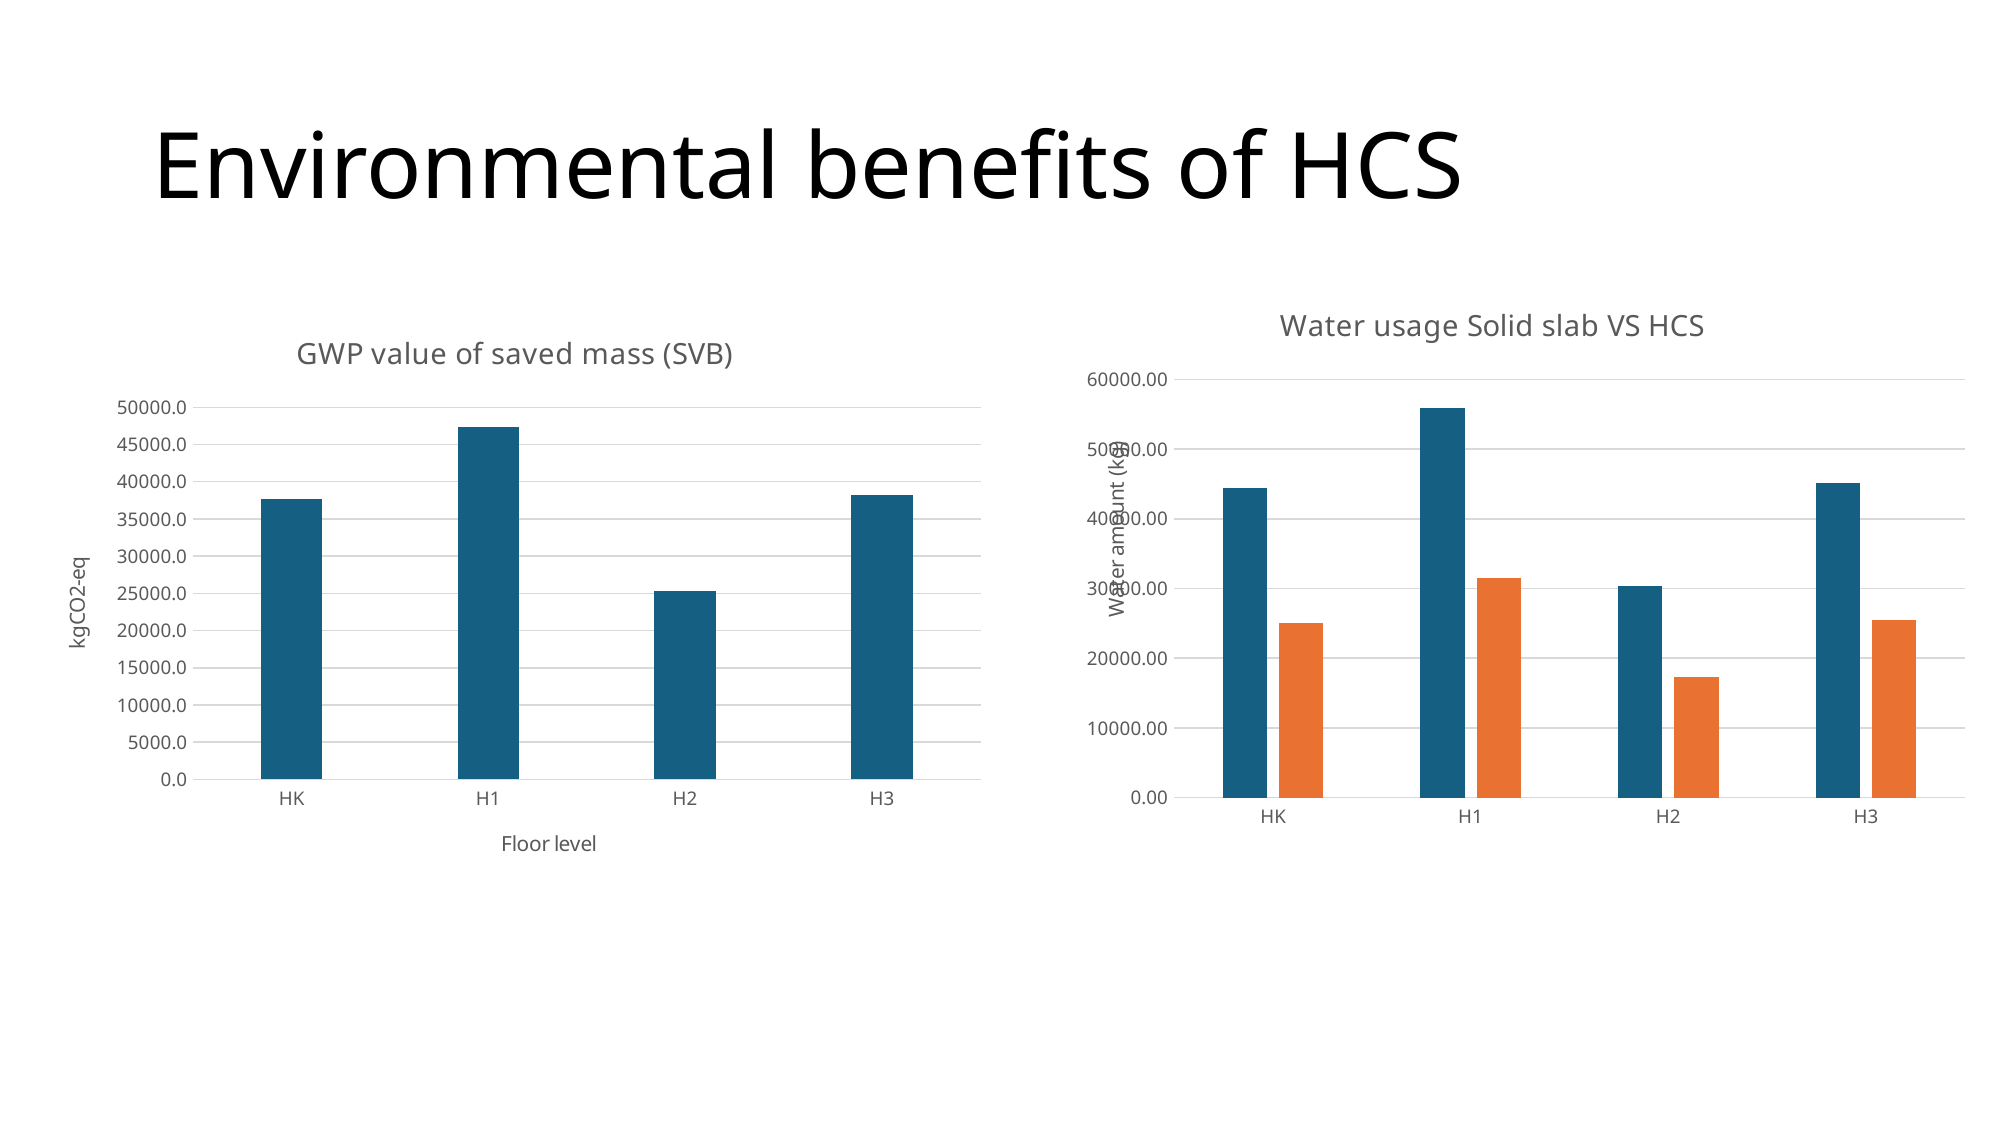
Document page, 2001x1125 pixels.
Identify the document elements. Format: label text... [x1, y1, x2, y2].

title Environmental benefits of HCS [137, 59, 1863, 278]
chart [29, 276, 1986, 890]
